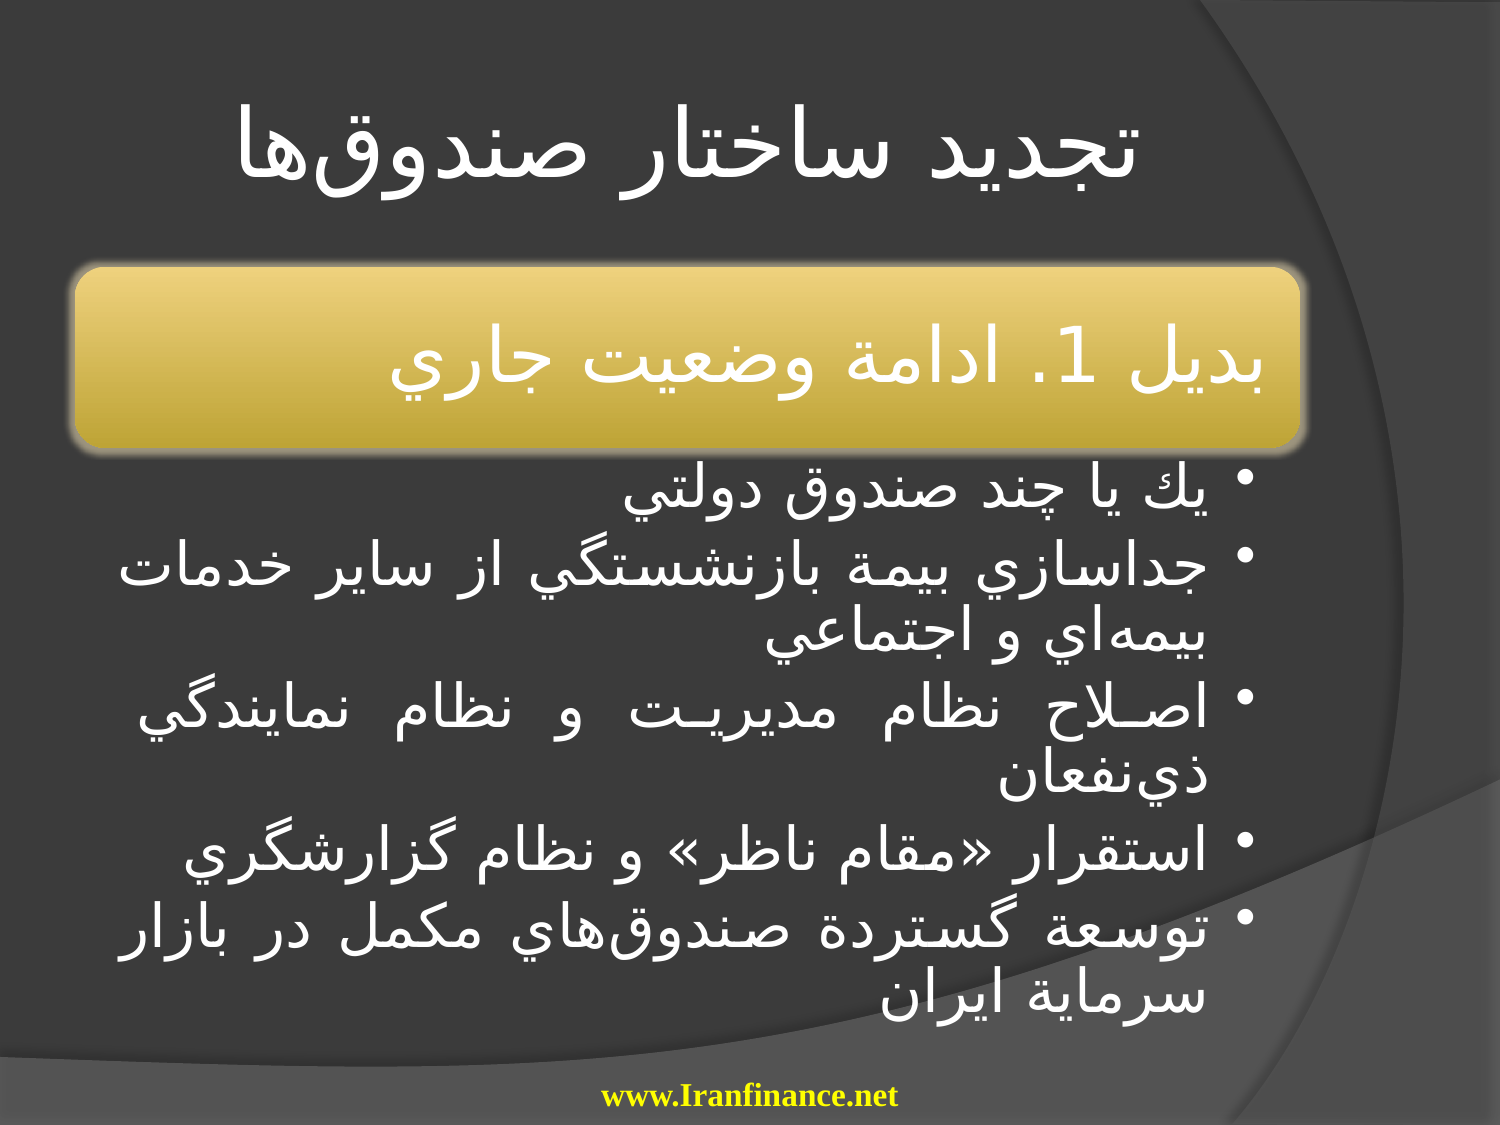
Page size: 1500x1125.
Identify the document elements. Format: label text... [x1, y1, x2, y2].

title تجديد ساختار صندوق‌ها [74, 44, 1301, 233]
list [74, 262, 1301, 1006]
footer www.Iranfinance.net [512, 1053, 988, 1114]
